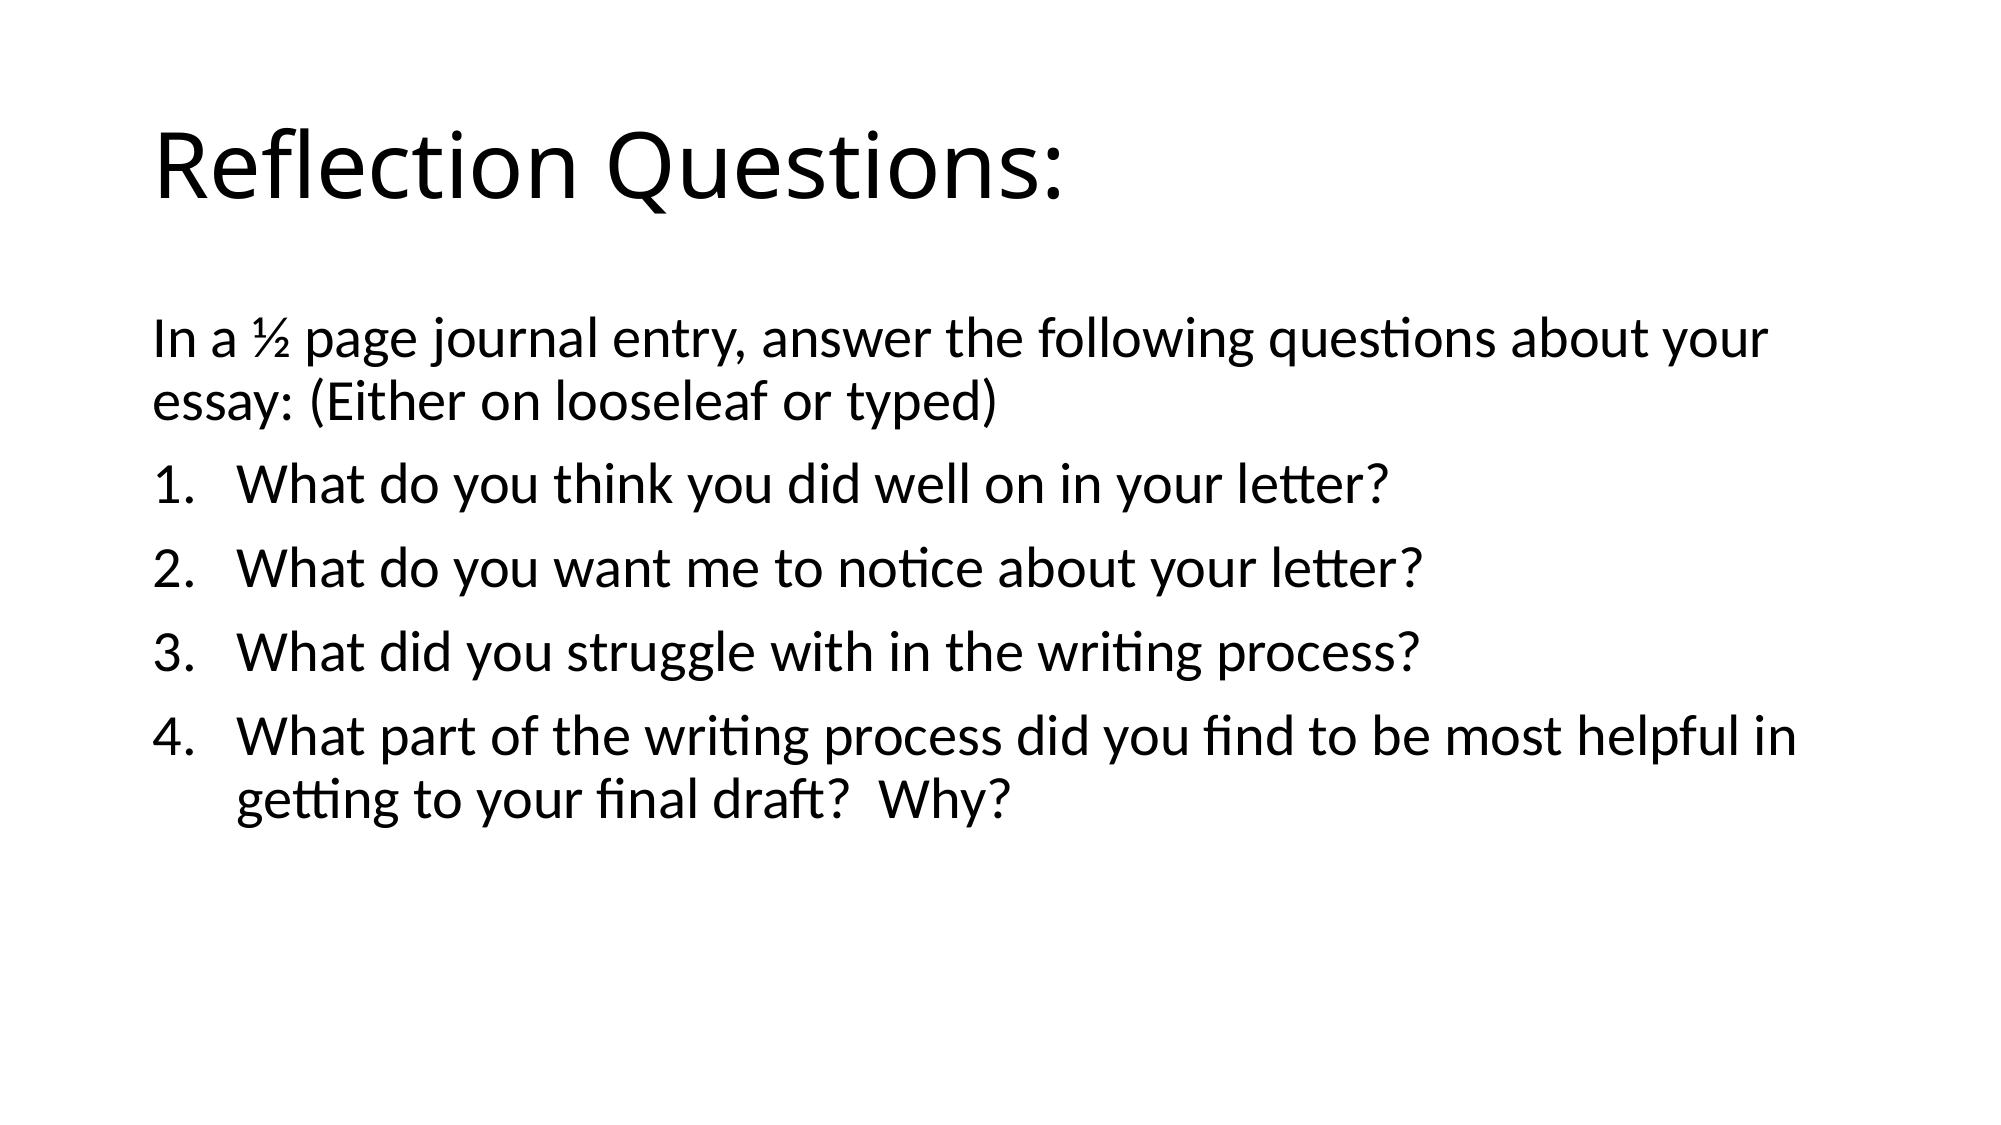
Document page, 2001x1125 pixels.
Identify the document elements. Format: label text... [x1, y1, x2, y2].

title Reflection Questions: [137, 59, 1863, 278]
list In a ½ page journal entry, answer the following questions about your essay: (Either on looseleaf or typed) What do you think you did well on in your letter? What do you want me to notice about your letter? What did you struggle with in the writing process? What part of the writing process did you find to be most helpful in getting to your final draft? Why? [137, 299, 1863, 1014]
